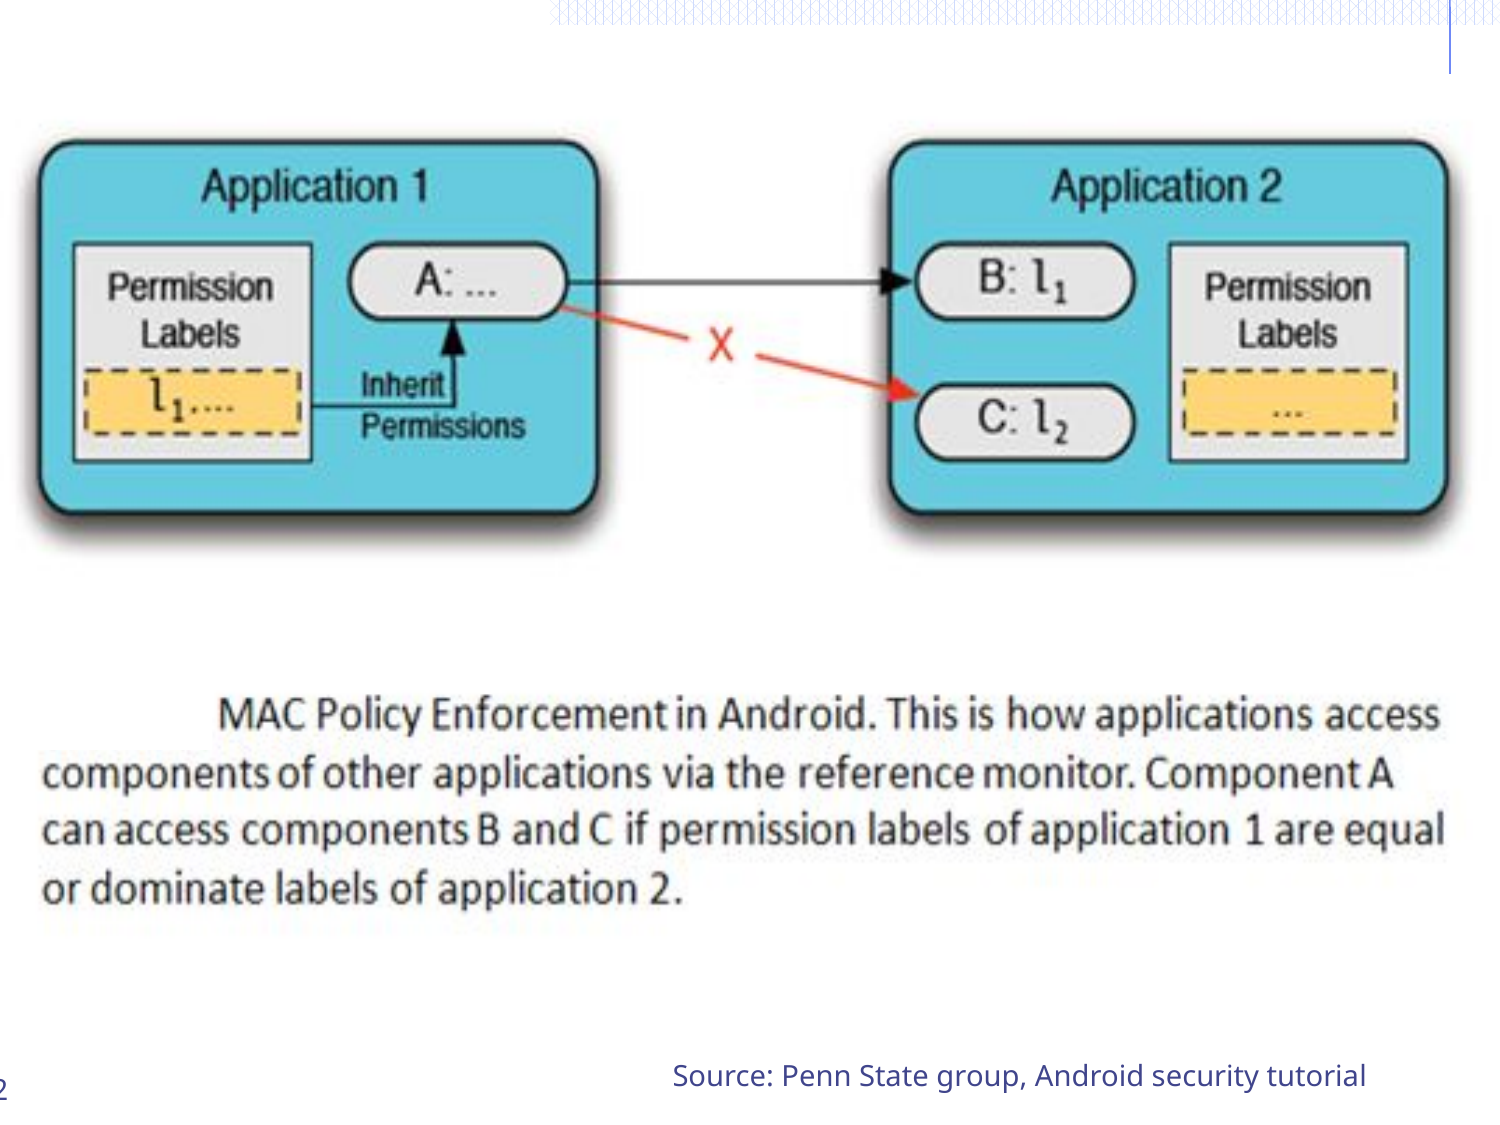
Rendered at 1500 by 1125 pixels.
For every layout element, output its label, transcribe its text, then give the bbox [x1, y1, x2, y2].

picture [0, 74, 1500, 986]
text_box Source: Penn State group, Android security tutorial [657, 1049, 1383, 1100]
